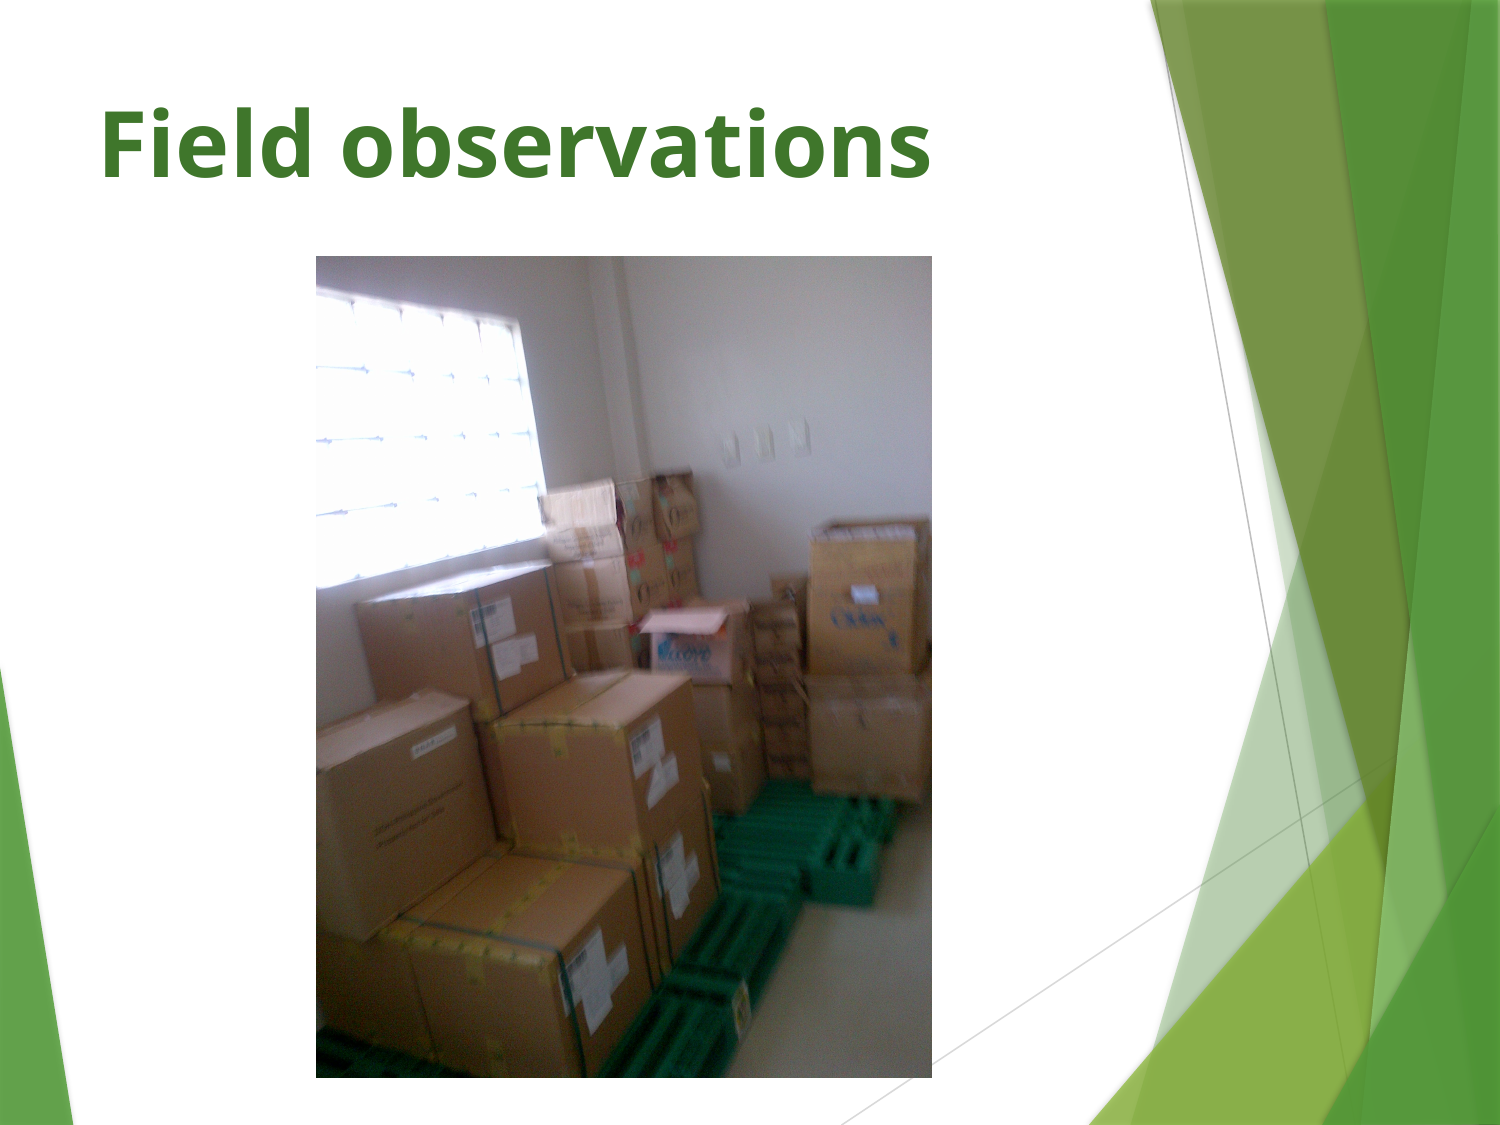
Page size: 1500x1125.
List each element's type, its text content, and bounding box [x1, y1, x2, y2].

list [315, 256, 933, 1078]
title Field observations [82, 78, 1383, 188]
